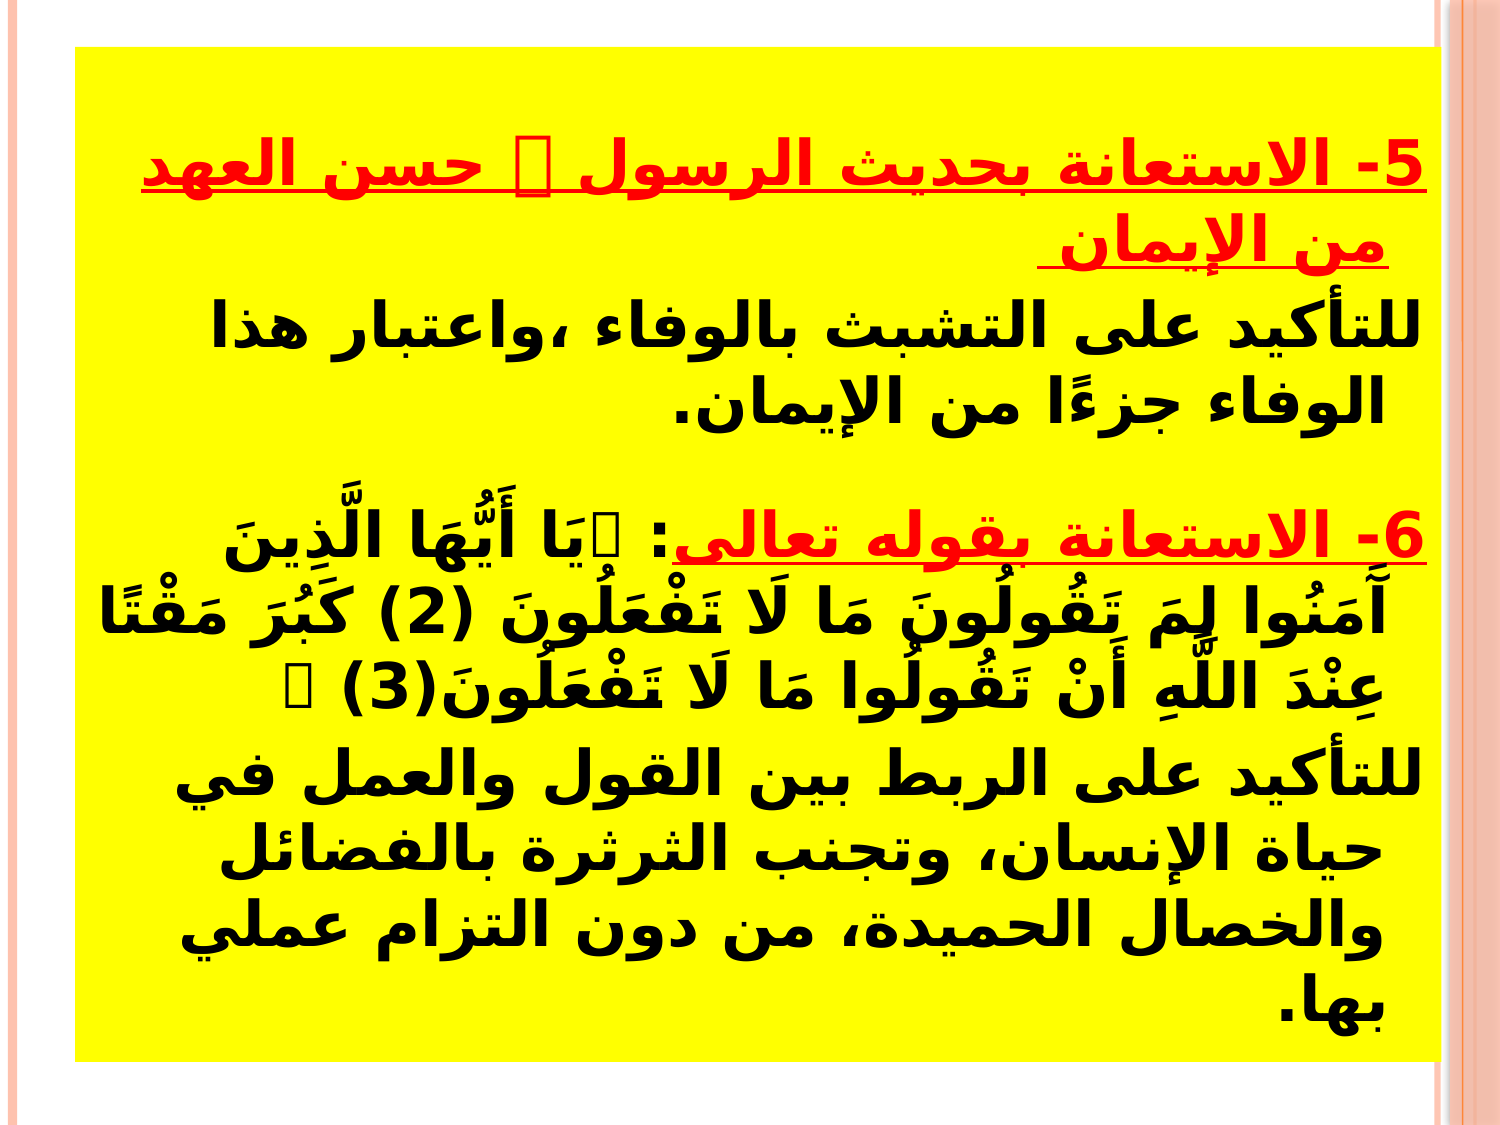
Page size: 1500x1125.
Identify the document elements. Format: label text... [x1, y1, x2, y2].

list 5- الاستعانة بحديث الرسول  حسن العهد من الإيمان للتأكيد على التشبث بالوفاء ،واعتبار هذا الوفاء جزءًا من الإيمان. 6- الاستعانة بقوله تعالى: يَا أَيُّهَا الَّذِينَ آَمَنُوا لِمَ تَقُولُونَ مَا لَا تَفْعَلُونَ (2) كَبُرَ مَقْتًا عِنْدَ اللَّهِ أَنْ تَقُولُوا مَا لَا تَفْعَلُونَ(3)  للتأكيد على الربط بين القول والعمل في حياة الإنسان، وتجنب الثرثرة بالفضائل والخصال الحميدة، من دون التزام عملي بها. [75, 46, 1442, 1062]
